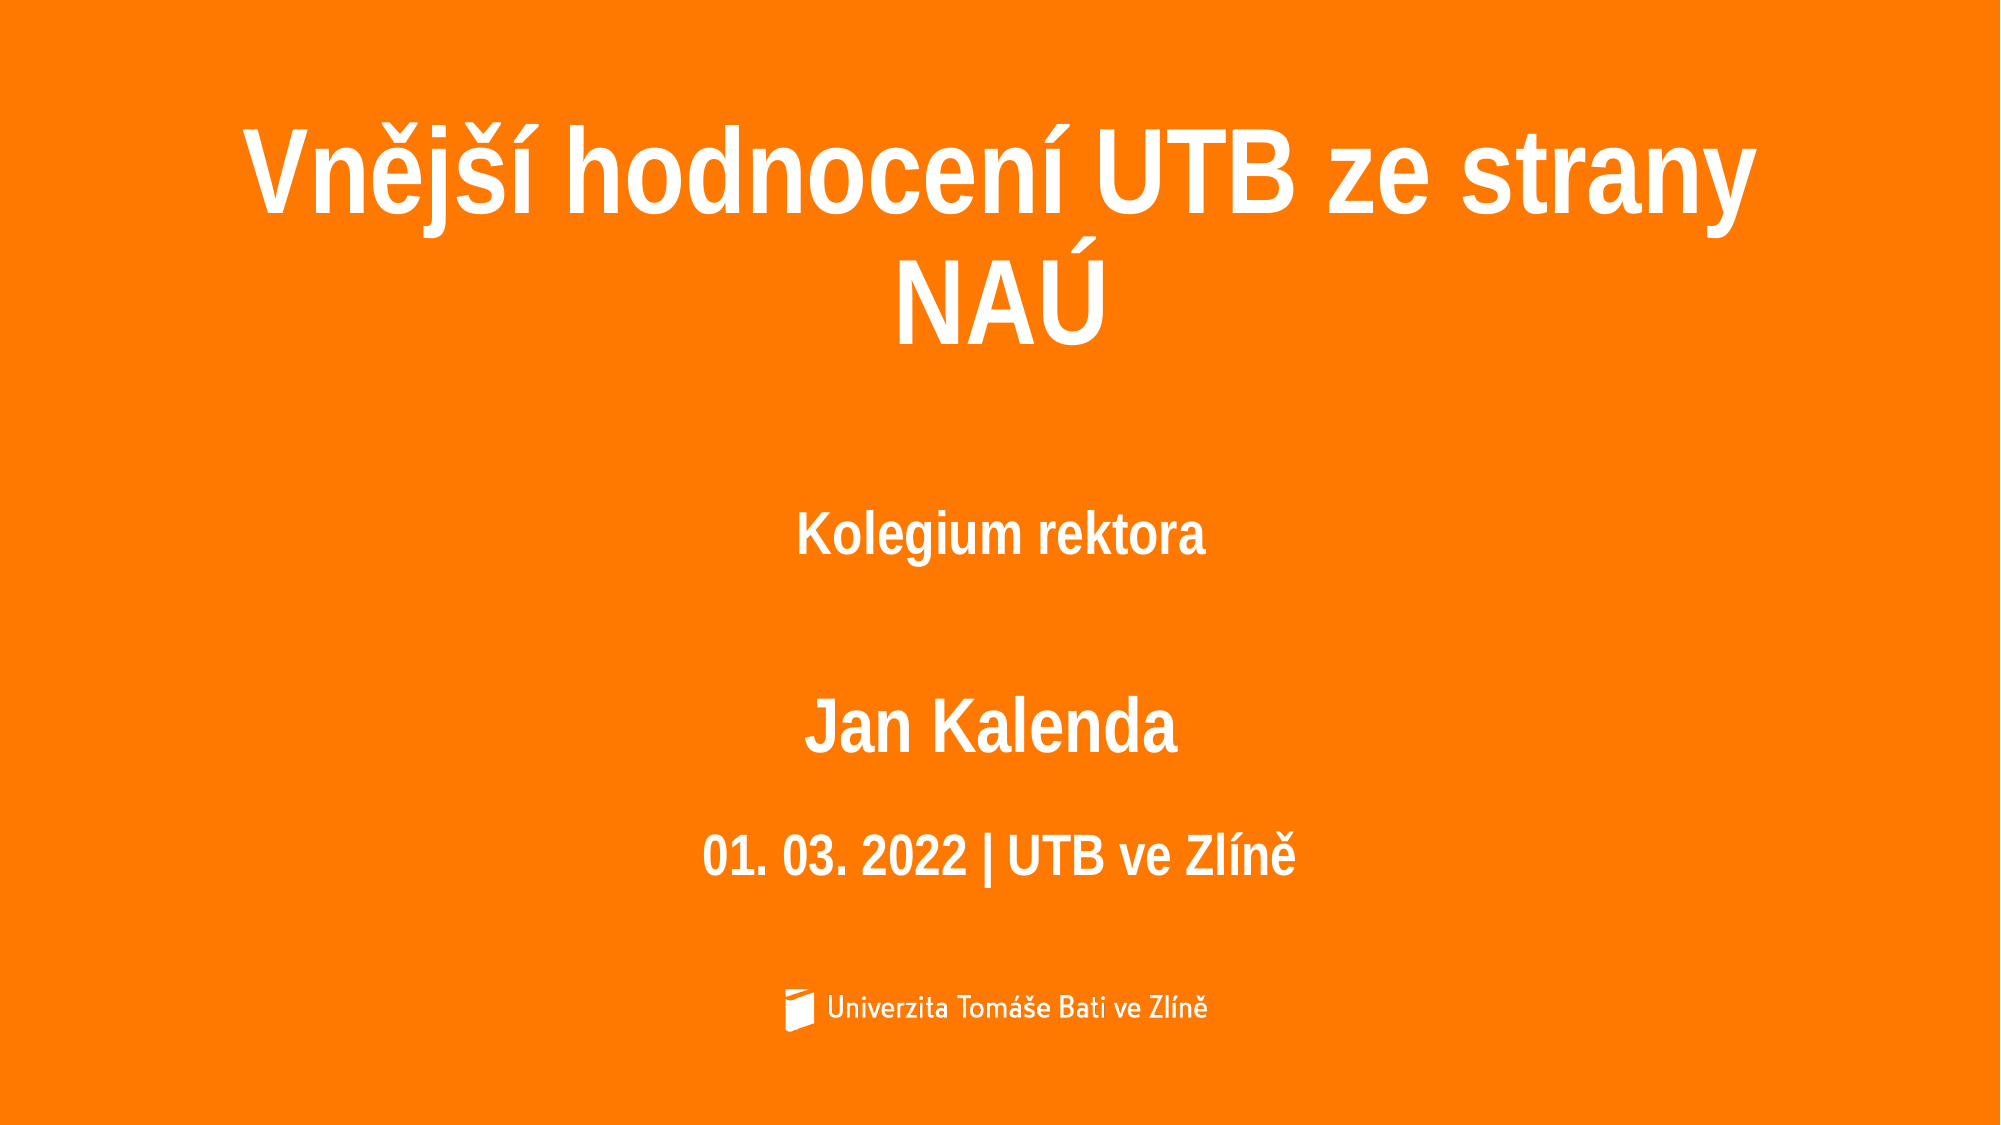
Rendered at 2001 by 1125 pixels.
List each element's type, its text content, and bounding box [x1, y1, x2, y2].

subtitle Jan Kalenda [249, 678, 1750, 778]
text_box 01. 03. 2022 | UTB ve Zlíně [249, 817, 1750, 918]
picture [763, 957, 1237, 1070]
title Vnější hodnocení UTB ze strany NAÚ Kolegium rektora [148, 100, 1855, 576]
